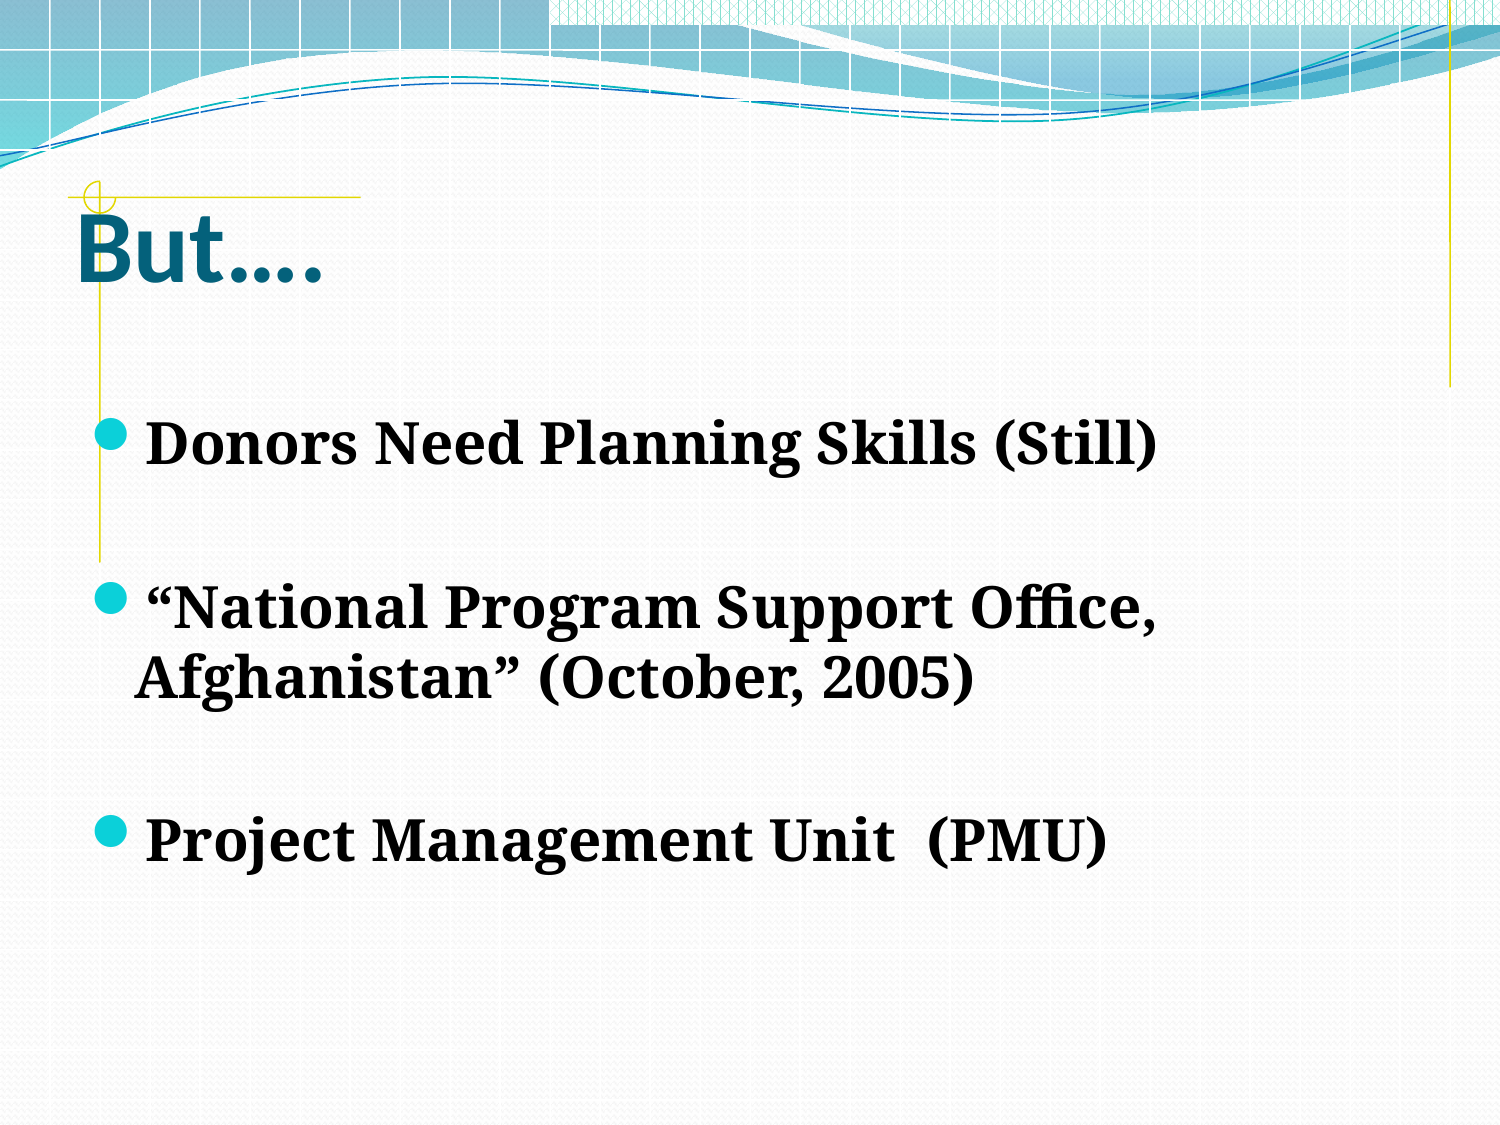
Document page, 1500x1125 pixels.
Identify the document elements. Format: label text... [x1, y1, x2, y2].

list Donors Need Planning Skills (Still) “National Program Support Office, Afghanistan” (October, 2005) Project Management Unit (PMU) [75, 317, 1425, 1038]
title But…. [75, 115, 1425, 304]
